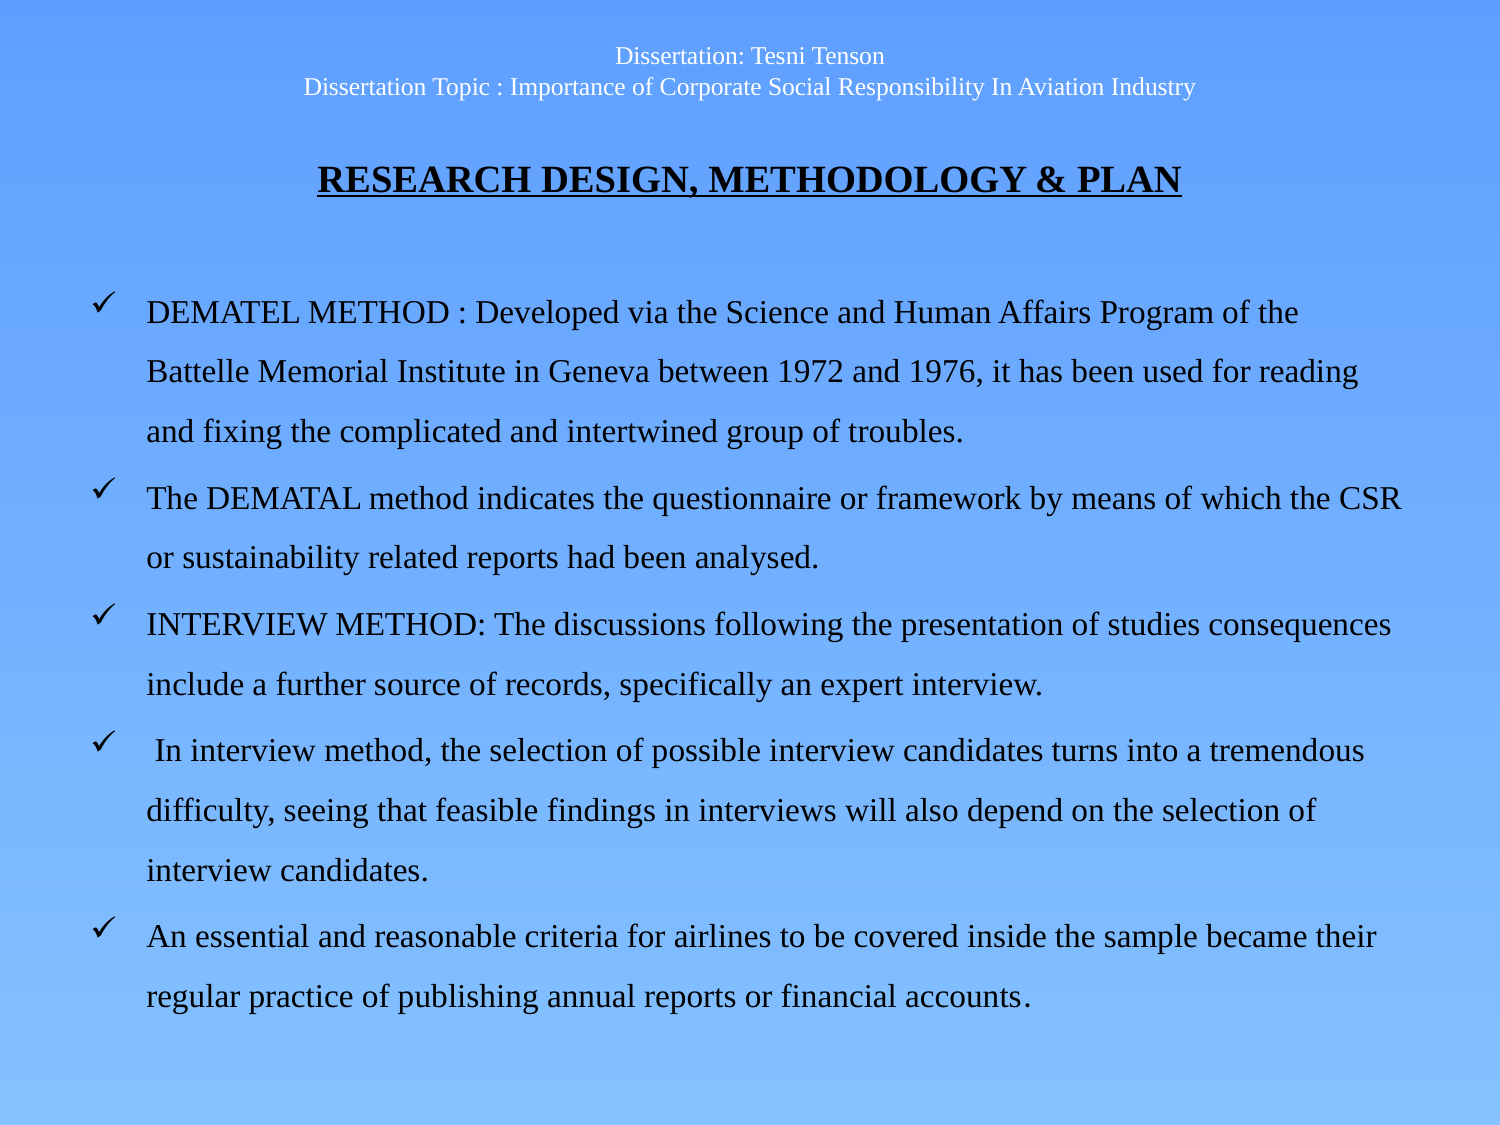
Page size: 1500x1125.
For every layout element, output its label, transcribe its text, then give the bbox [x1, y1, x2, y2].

list DEMATEL METHOD : Developed via the Science and Human Affairs Program of the Battelle Memorial Institute in Geneva between 1972 and 1976, it has been used for reading and fixing the complicated and intertwined group of troubles. The DEMATAL method indicates the questionnaire or framework by means of which the CSR or sustainability related reports had been analysed. INTERVIEW METHOD: The discussions following the presentation of studies consequences include a further source of records, specifically an expert interview. In interview method, the selection of possible interview candidates turns into a tremendous difficulty, seeing that feasible findings in interviews will also depend on the selection of interview candidates. An essential and reasonable criteria for airlines to be covered inside the sample became their regular practice of publishing annual reports or financial accounts. [75, 262, 1425, 1071]
title Dissertation: Tesni Tenson Dissertation Topic : Importance of Corporate Social Responsibility In Aviation Industry RESEARCH DESIGN, METHODOLOGY & PLAN [75, 30, 1425, 209]
